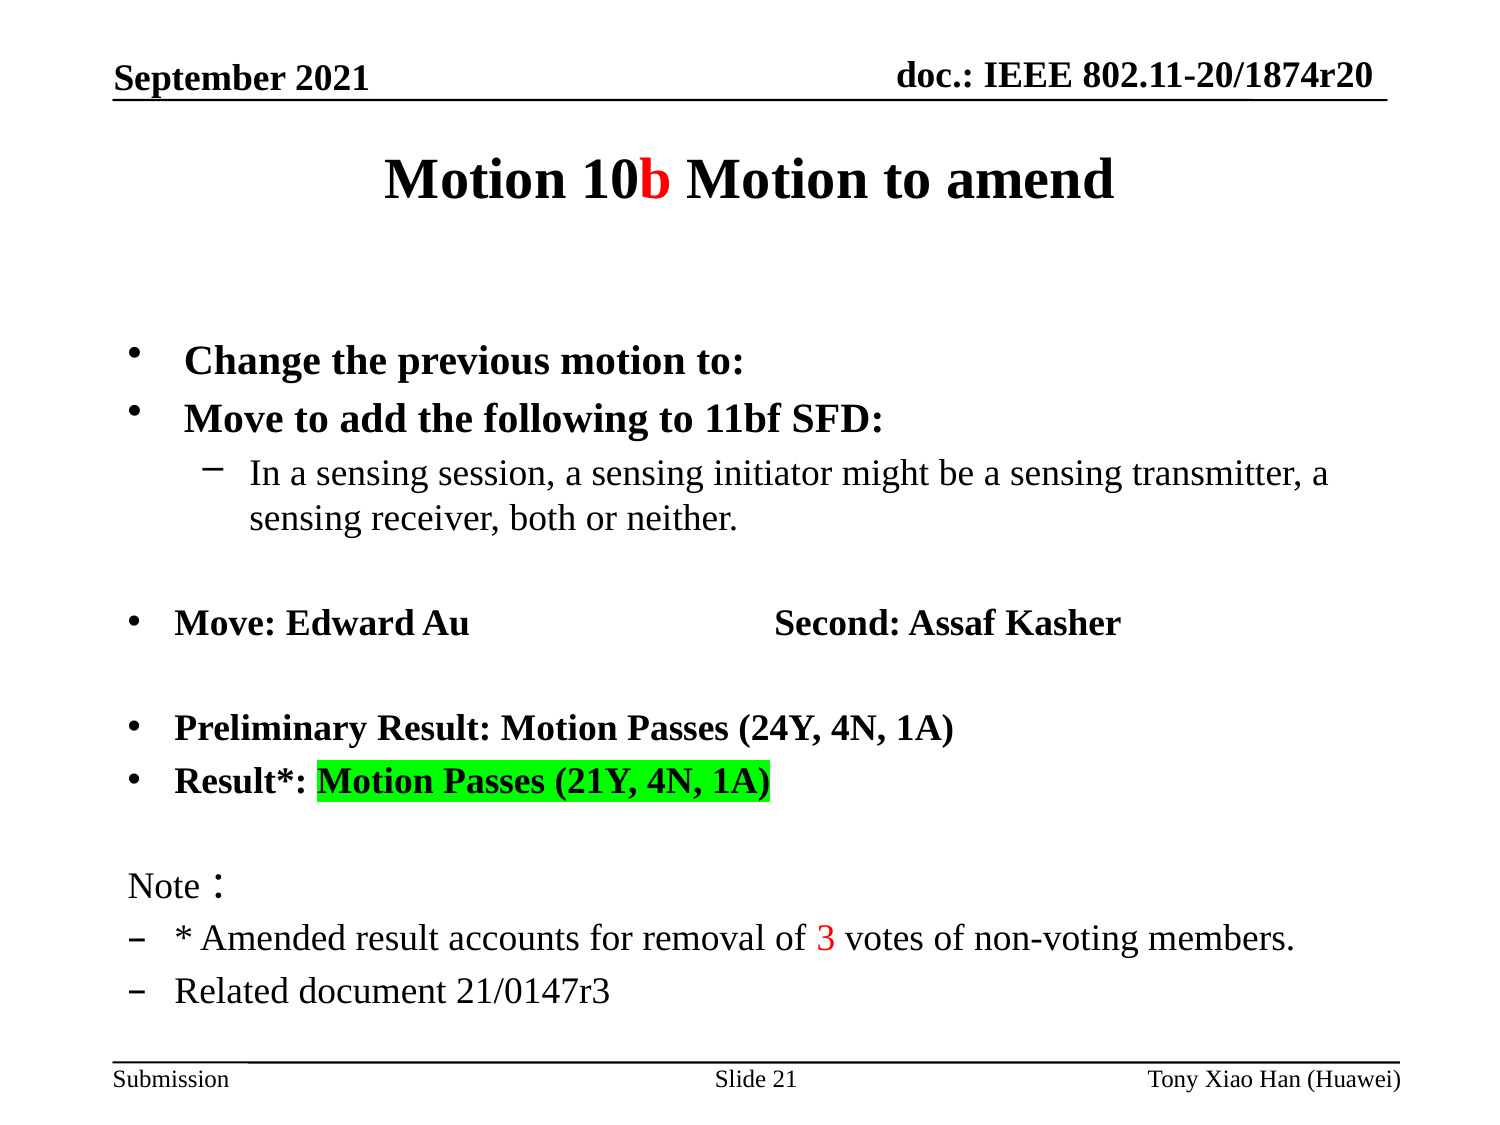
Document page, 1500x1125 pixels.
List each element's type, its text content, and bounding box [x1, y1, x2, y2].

text_box Motion 10b Motion to amend [112, 87, 1388, 263]
footer Tony Xiao Han (Huawei) [999, 1061, 1402, 1093]
text_box Change the previous motion to: Move to add the following to 11bf SFD: In a sensing session, a sensing initiator might be a sensing transmitter, a sensing receiver, both or neither. Move: Edward Au Second: Assaf Kasher Preliminary Result: Motion Passes (24Y, 4N, 1A) Result*: Motion Passes (21Y, 4N, 1A) Note： * Amended result accounts for removal of 3 votes of non-voting members. Related document 21/0147r3 [112, 324, 1388, 1013]
slide_number Slide 21 [712, 1061, 800, 1093]
